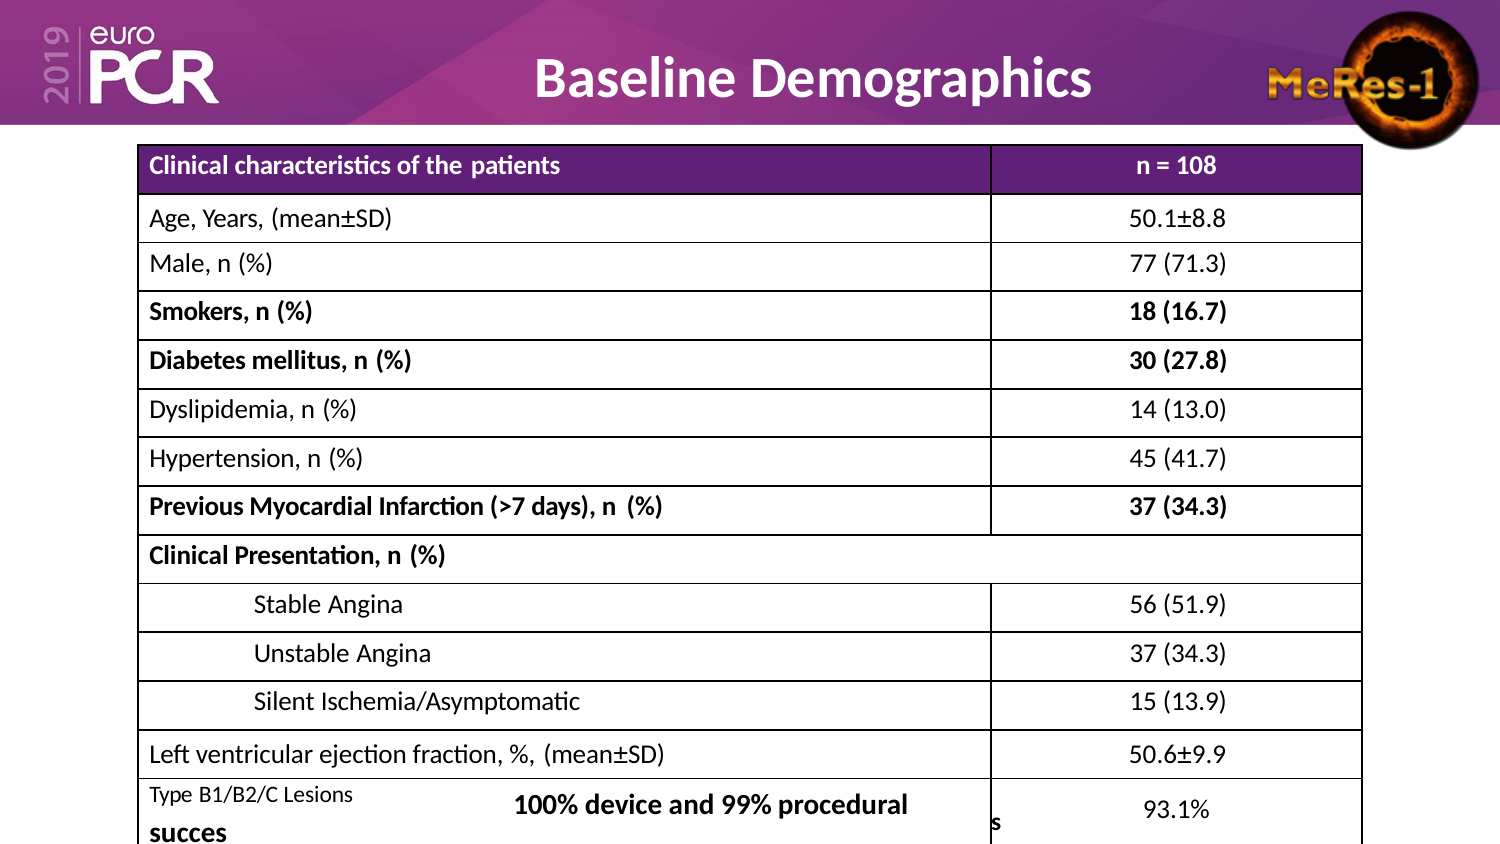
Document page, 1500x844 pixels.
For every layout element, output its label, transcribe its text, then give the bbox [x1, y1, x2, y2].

table_cell 45 (41.7) [992, 438, 1361, 485]
table_cell 37 (34.3) [992, 487, 1361, 534]
table_cell Male, n (%) [139, 243, 990, 290]
table_cell 56 (51.9) [992, 584, 1361, 631]
table_cell Hypertension, n (%) [139, 438, 990, 485]
table_cell 37 (34.3) [992, 633, 1361, 680]
table_cell Clinical Presentation, n (%) [139, 536, 1361, 583]
table_cell 50.1±8.8 [992, 195, 1361, 242]
table_cell Previous Myocardial Infarction (>7 days), n (%) [139, 487, 990, 534]
table_cell Diabetes mellitus, n (%) [139, 341, 990, 388]
table_cell Type B1/B2/C Lesions 100% device and 99% procedural succes [139, 779, 990, 844]
table_cell Stable Angina [139, 584, 990, 631]
table_cell 14 (13.0) [992, 390, 1361, 436]
table_cell Dyslipidemia, n (%) [139, 390, 990, 436]
table_cell Smokers, n (%) [139, 292, 990, 339]
table_cell Age, Years, (mean±SD) [139, 195, 990, 242]
picture [0, 0, 1500, 125]
table_cell Left ventricular ejection fraction, %, (mean±SD) [139, 731, 990, 778]
title Baseline Demographics [532, 37, 1100, 144]
table_cell 15 (13.9) [992, 682, 1361, 729]
table_cell s 93.1% [992, 779, 1361, 844]
table_header n = 108 [992, 146, 1361, 193]
table_header Clinical characteristics of the patients [139, 146, 990, 193]
table_cell Silent Ischemia/Asymptomatic [139, 682, 990, 729]
table_cell 18 (16.7) [992, 292, 1361, 339]
table_cell Unstable Angina [139, 633, 990, 680]
table_cell 50.6±9.9 [992, 731, 1361, 778]
table_cell 30 (27.8) [992, 341, 1361, 388]
text_box [1266, 9, 1483, 153]
table_cell 77 (71.3) [992, 243, 1361, 290]
